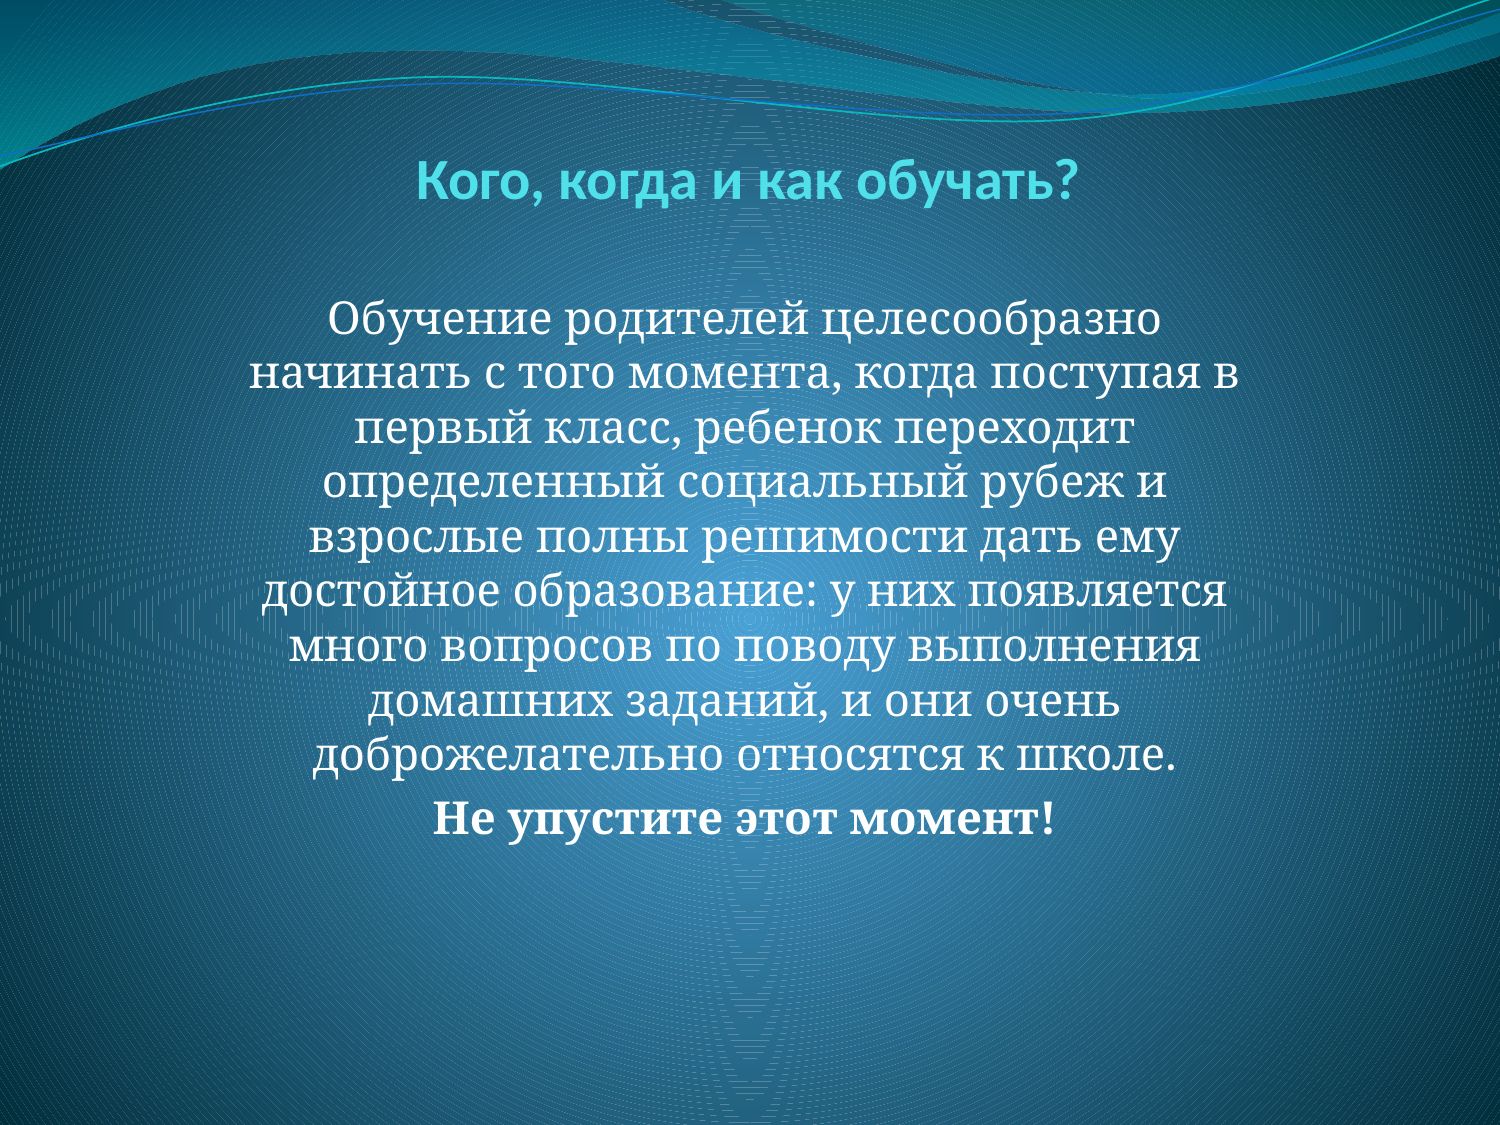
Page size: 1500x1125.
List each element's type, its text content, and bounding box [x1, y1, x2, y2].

subtitle Обучение родителей целесообразно начинать с того момента, когда поступая в первый класс, ребенок переходит определенный социальный рубеж и взрослые полны решимости дать ему достойное образование: у них появляется много вопросов по поводу выполнения домашних заданий, и они очень доброжелательно относятся к школе. Не упустите этот момент! [225, 281, 1275, 856]
title Кого, когда и как обучать? [112, 93, 1388, 211]
